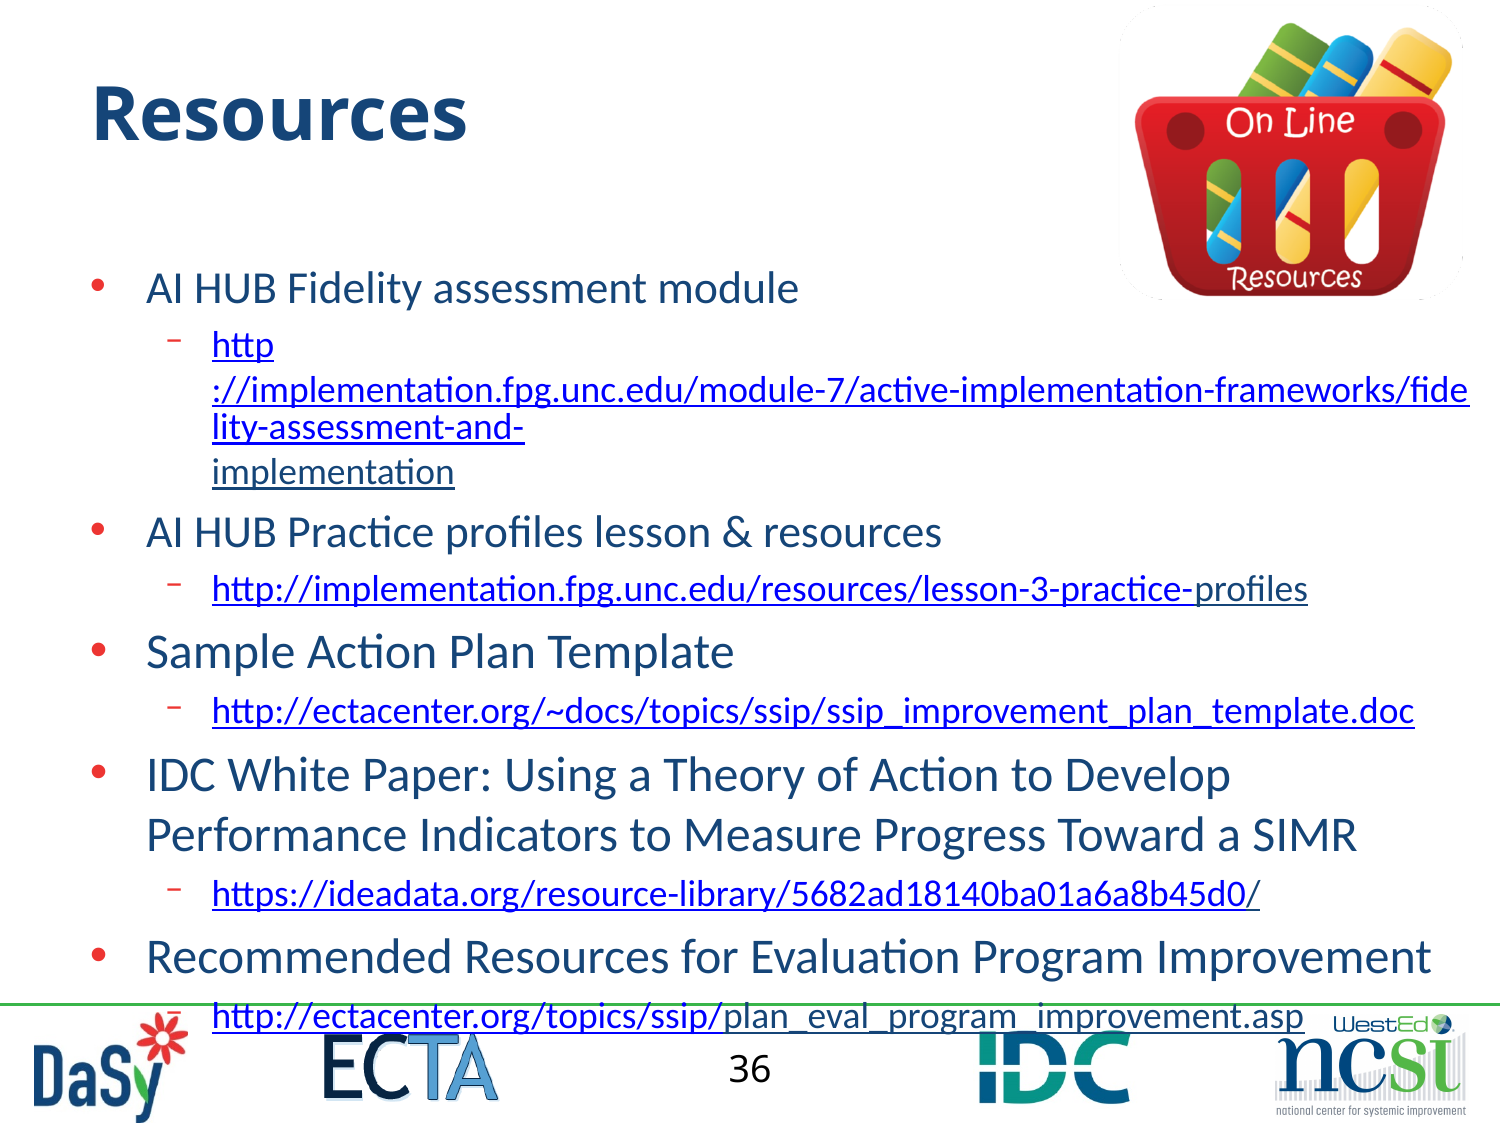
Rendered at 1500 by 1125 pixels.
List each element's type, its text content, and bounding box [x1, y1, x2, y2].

title Resources [75, 45, 1112, 175]
picture [1275, 1014, 1469, 1117]
slide_number 36 [575, 1038, 925, 1098]
list AI HUB Fidelity assessment module http://implementation.fpg.unc.edu/module-7/active-implementation-frameworks/fidelity-assessment-and-implementation AI HUB Practice profiles lesson & resources http://implementation.fpg.unc.edu/resources/lesson-3-practice-profiles Sample Action Plan Template http://ectacenter.org/~docs/topics/ssip/ssip_improvement_plan_template.doc IDC White Paper: Using a Theory of Action to Develop Performance Indicators to Measure Progress Toward a SIMR https://ideadata.org/resource-library/5682ad18140ba01a6a8b45d0/ Recommended Resources for Evaluation Program Improvement http://ectacenter.org/topics/ssip/plan_eval_program_improvement.asp [75, 249, 1488, 1013]
picture [973, 1026, 1138, 1109]
picture [324, 1033, 500, 1102]
picture [1117, 4, 1463, 301]
picture [34, 1012, 188, 1123]
